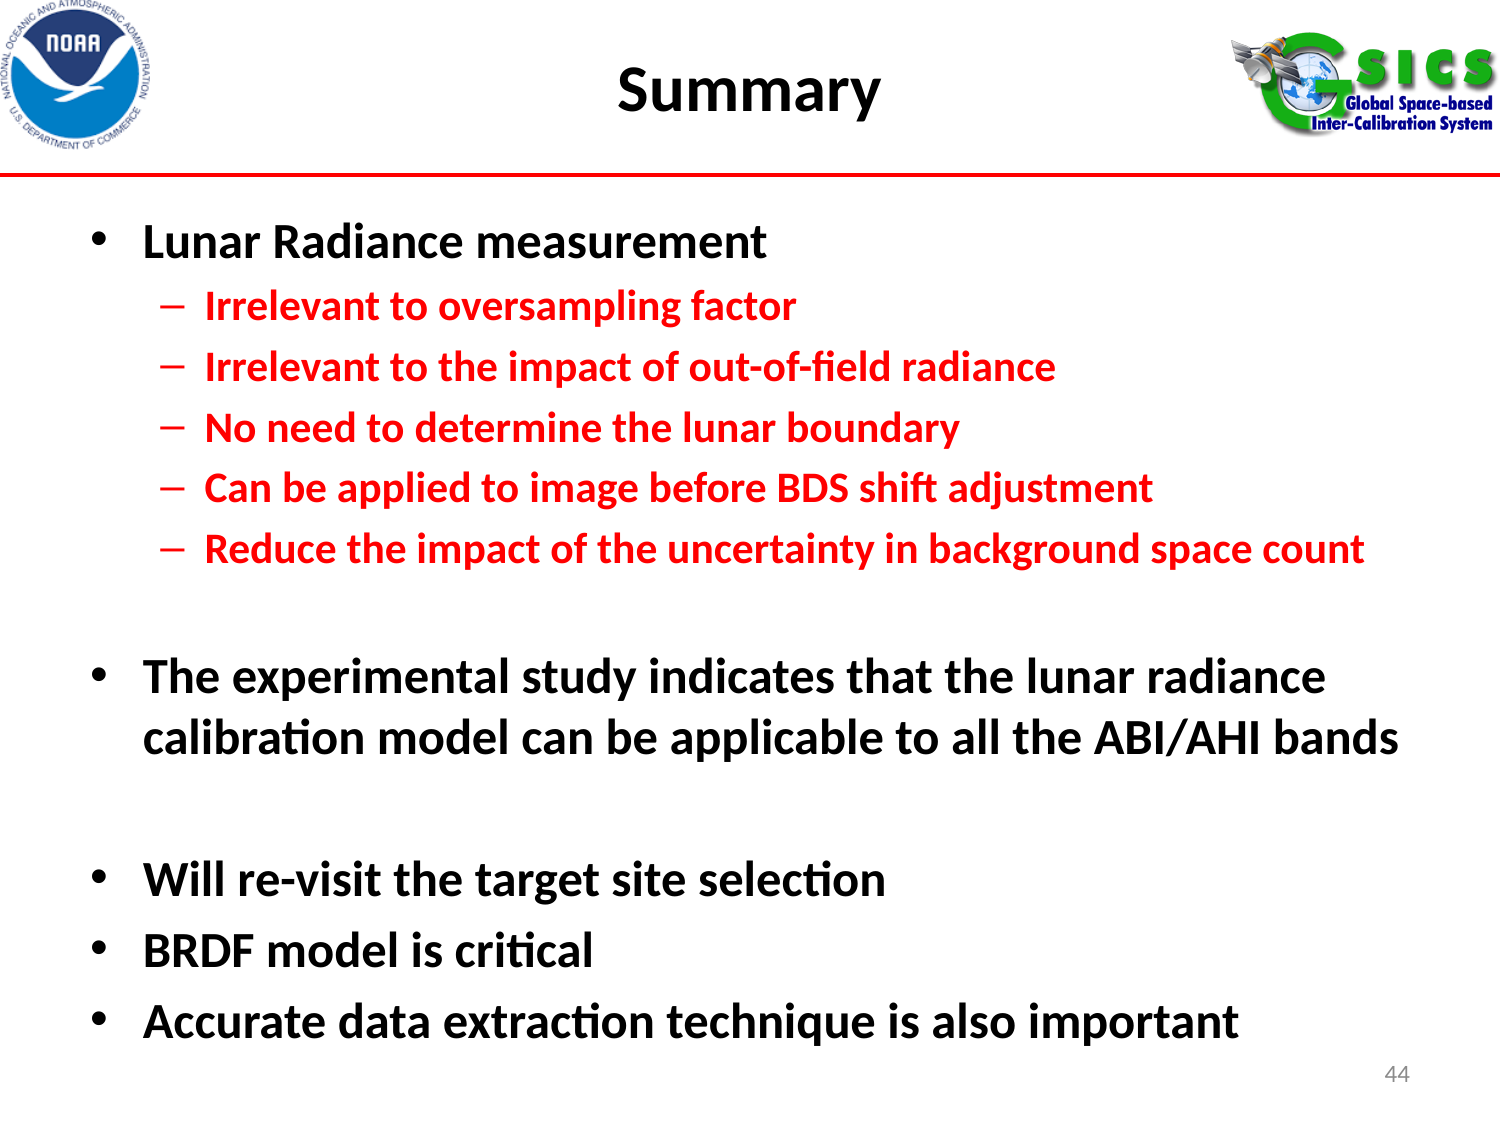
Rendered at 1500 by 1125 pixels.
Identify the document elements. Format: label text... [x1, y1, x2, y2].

slide_number 44 [1074, 1042, 1425, 1103]
picture [0, 0, 150, 150]
picture [1223, 24, 1500, 138]
title Summary [75, 45, 1425, 125]
list Lunar Radiance measurement Irrelevant to oversampling factor Irrelevant to the impact of out-of-field radiance No need to determine the lunar boundary Can be applied to image before BDS shift adjustment Reduce the impact of the uncertainty in background space count The experimental study indicates that the lunar radiance calibration model can be applicable to all the ABI/AHI bands Will re-visit the target site selection BRDF model is critical Accurate data extraction technique is also important [75, 200, 1425, 1100]
